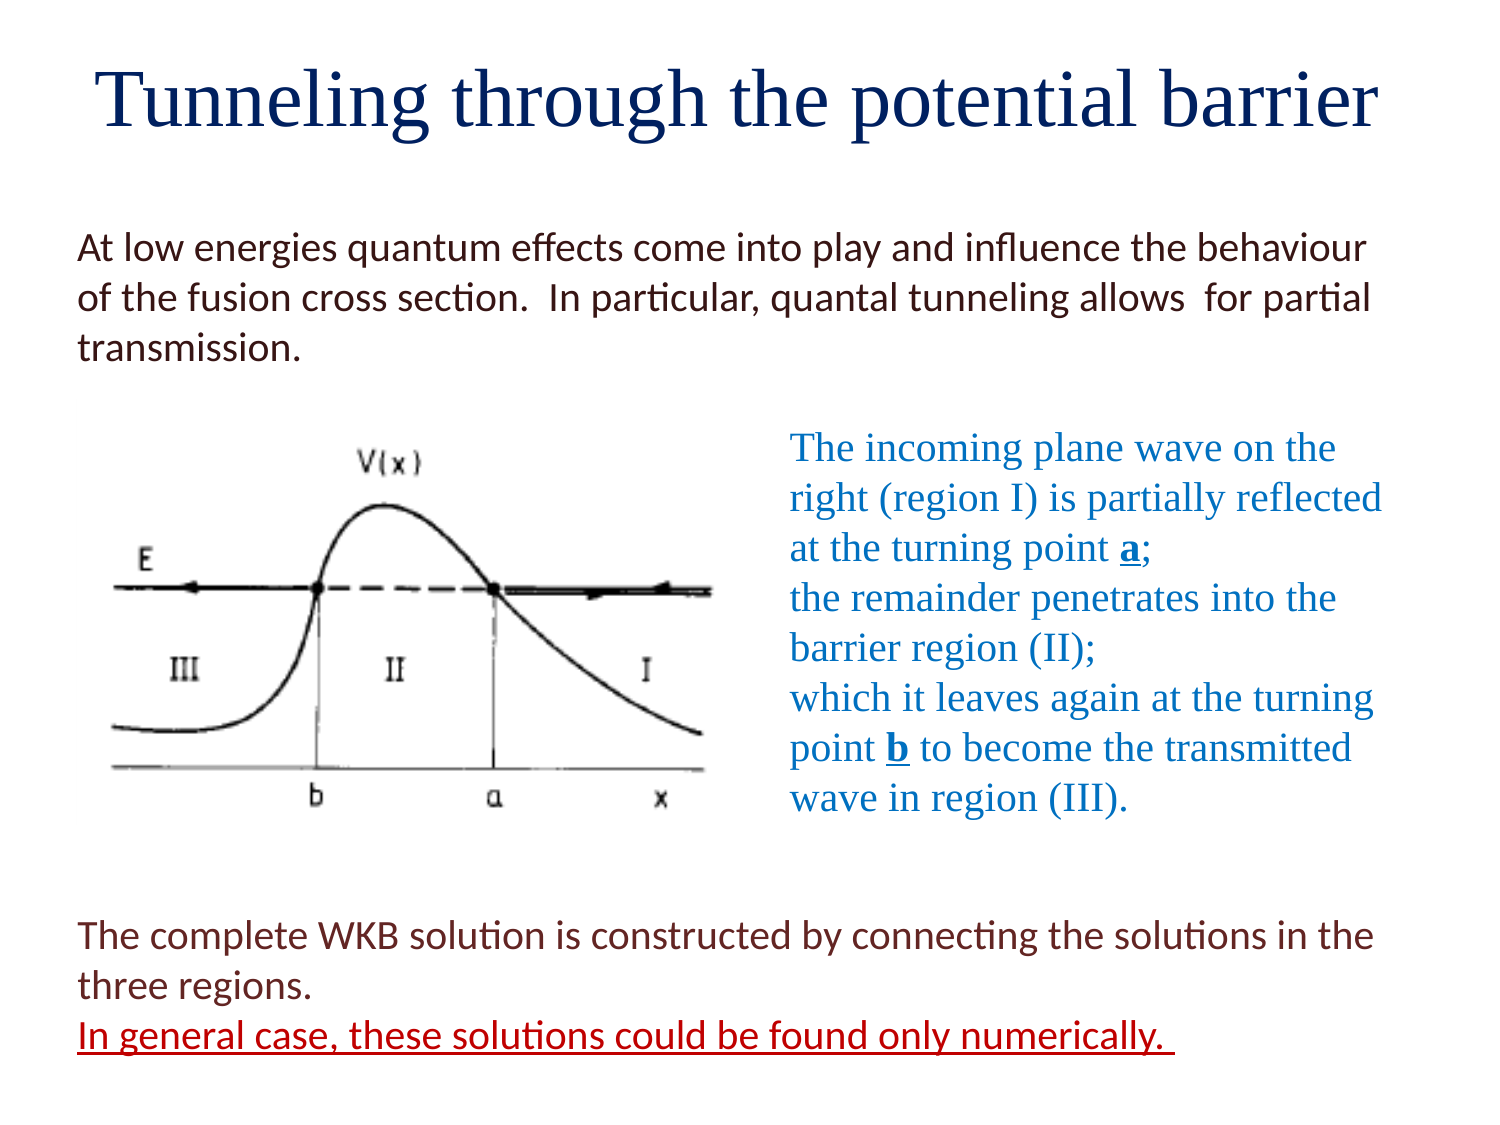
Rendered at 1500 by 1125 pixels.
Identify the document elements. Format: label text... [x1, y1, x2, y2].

picture [74, 399, 756, 826]
title Tunneling through the potential barrier [37, 24, 1438, 163]
text_box The complete WKB solution is constructed by connecting the solutions in the three regions. In general case, these solutions could be found only numerically. [62, 900, 1438, 1065]
text_box At low energies quantum effects come into play and influence the behaviour of the fusion cross section. In particular, quantal tunneling allows for partial transmission. [62, 212, 1425, 378]
text_box The incoming plane wave on the right (region I) is partially reflected at the turning point a; the remainder penetrates into the barrier region (II); which it leaves again at the turning point b to become the transmitted wave in region (III). [774, 412, 1438, 828]
